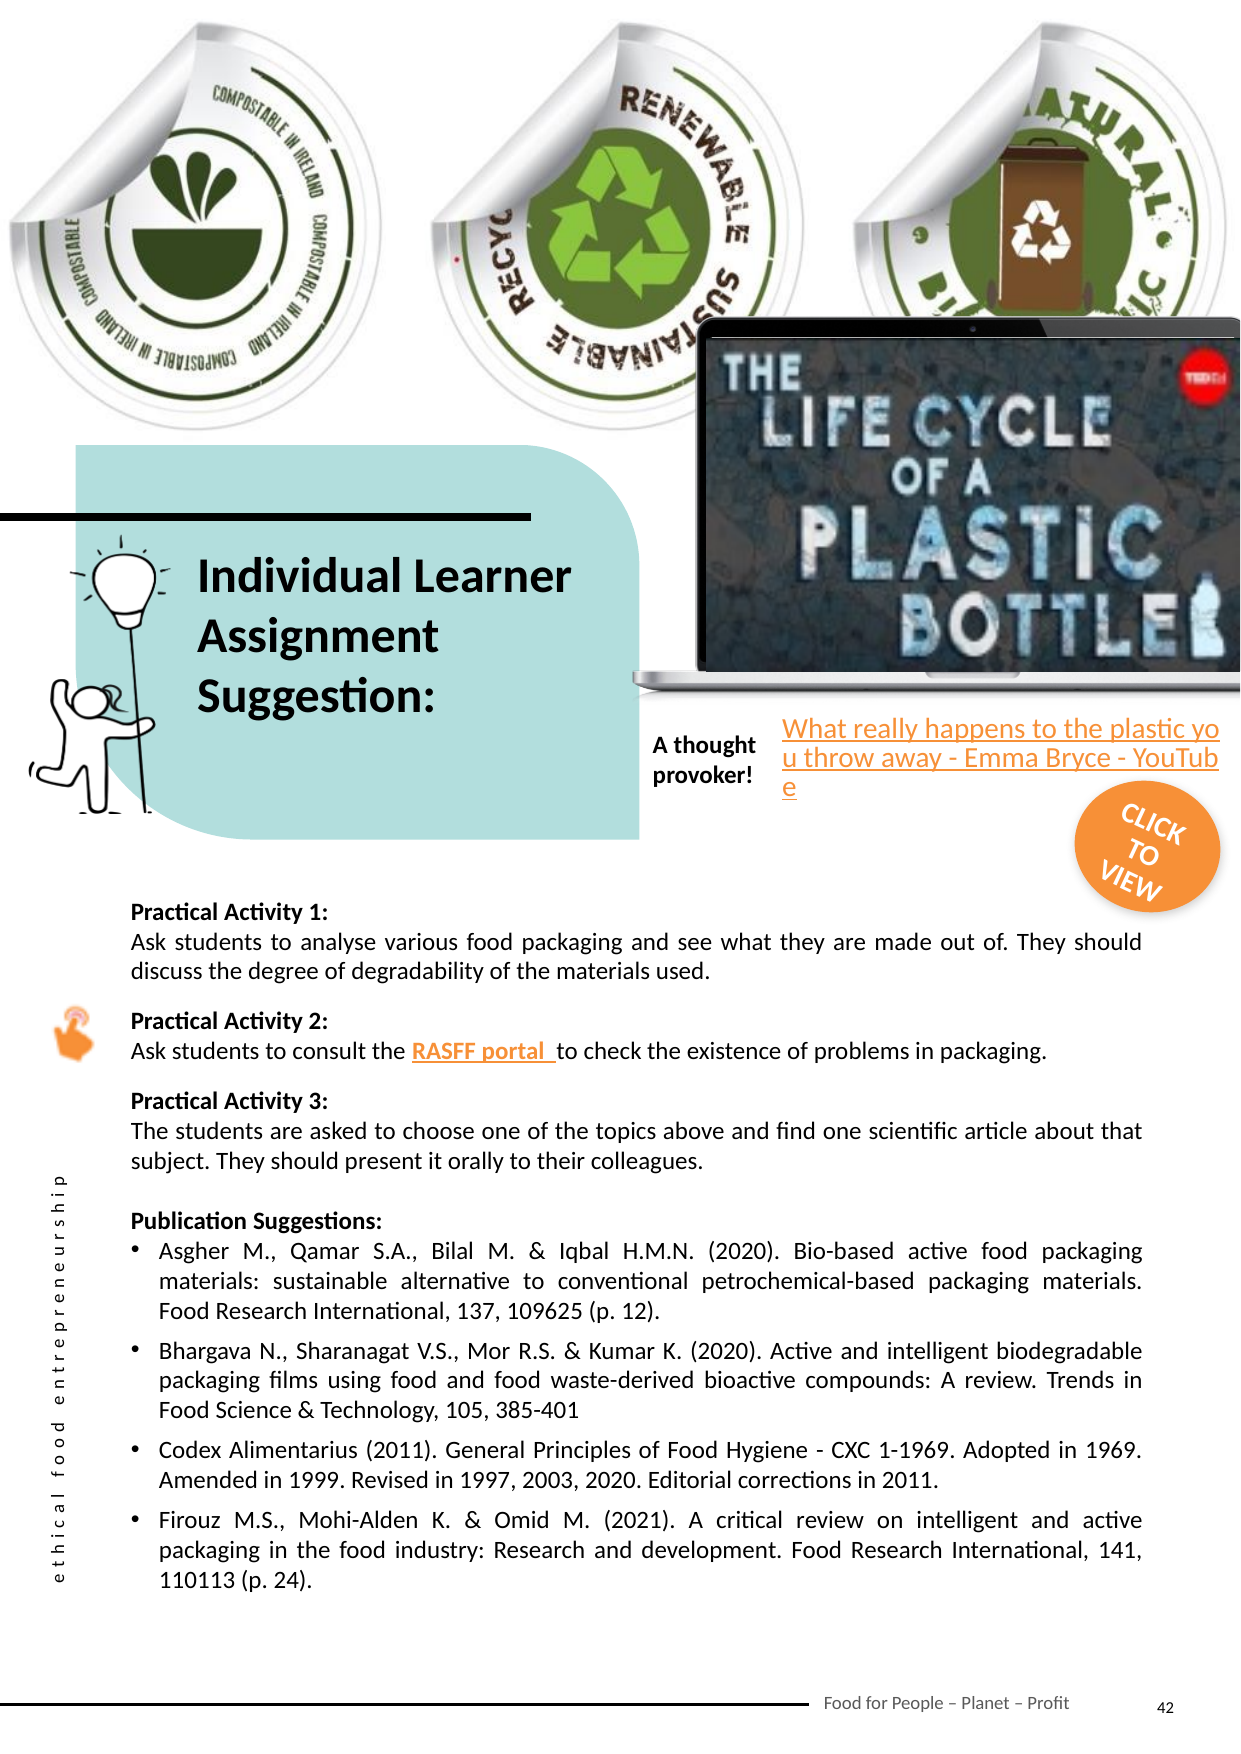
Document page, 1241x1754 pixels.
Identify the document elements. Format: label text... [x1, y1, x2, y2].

picture [0, 0, 1241, 445]
text_box [1121, 779, 1218, 828]
list Individual Learner Assignment Suggestion: [182, 535, 623, 797]
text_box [600, 299, 1241, 730]
text_box [1073, 790, 1222, 914]
text_box What really happens to the plastic you throw away - Emma Bryce - YouTube [786, 730, 1239, 752]
list Practical Activity 1: Ask students to analyse various food packaging and see what they are made out of. They should discuss the degree of degradability of the materials used. Practical Activity 2: Ask students to consult the RASFF portal to check the existence of problems in packaging. Practical Activity 3: The students are asked to choose one of the topics above and find one scientific article about that subject. They should present it orally to their colleagues. Publication Suggestions: Asgher M., Qamar S.A., Bilal M. & Iqbal H.M.N. (2020). Bio-based active food packaging materials: sustainable alternative to conventional petrochemical-based packaging materials. Food Research International, 137, 109625 (p. 12). Bhargava N., Sharanagat V.S., Mor R.S. & Kumar K. (2020). Active and intelligent biodegradable packaging films using food and food waste-derived bioactive compounds: A review. Trends in Food Science & Technology, 105, 385-401 Codex Alimentarius (2011). General Principles of Food Hygiene - CXC 1-1969. Adopted in 1969. Amended in 1999. Revised in 1997, 2003, 2020. Editorial corrections in 2011. Firouz M.S., Mohi-Alden K. & Omid M. (2021). A critical review on intelligent and active packaging in the food industry: Research and development. Food Research International, 141, 110113 (p. 24). [115, 887, 1160, 1612]
text_box CLICK TO VIEW [1085, 778, 1223, 883]
picture [22, 521, 171, 814]
text_box A thought provoker! [638, 730, 786, 796]
picture [33, 991, 117, 1070]
text_box 42 [1017, 1648, 1189, 1725]
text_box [706, 337, 1241, 672]
